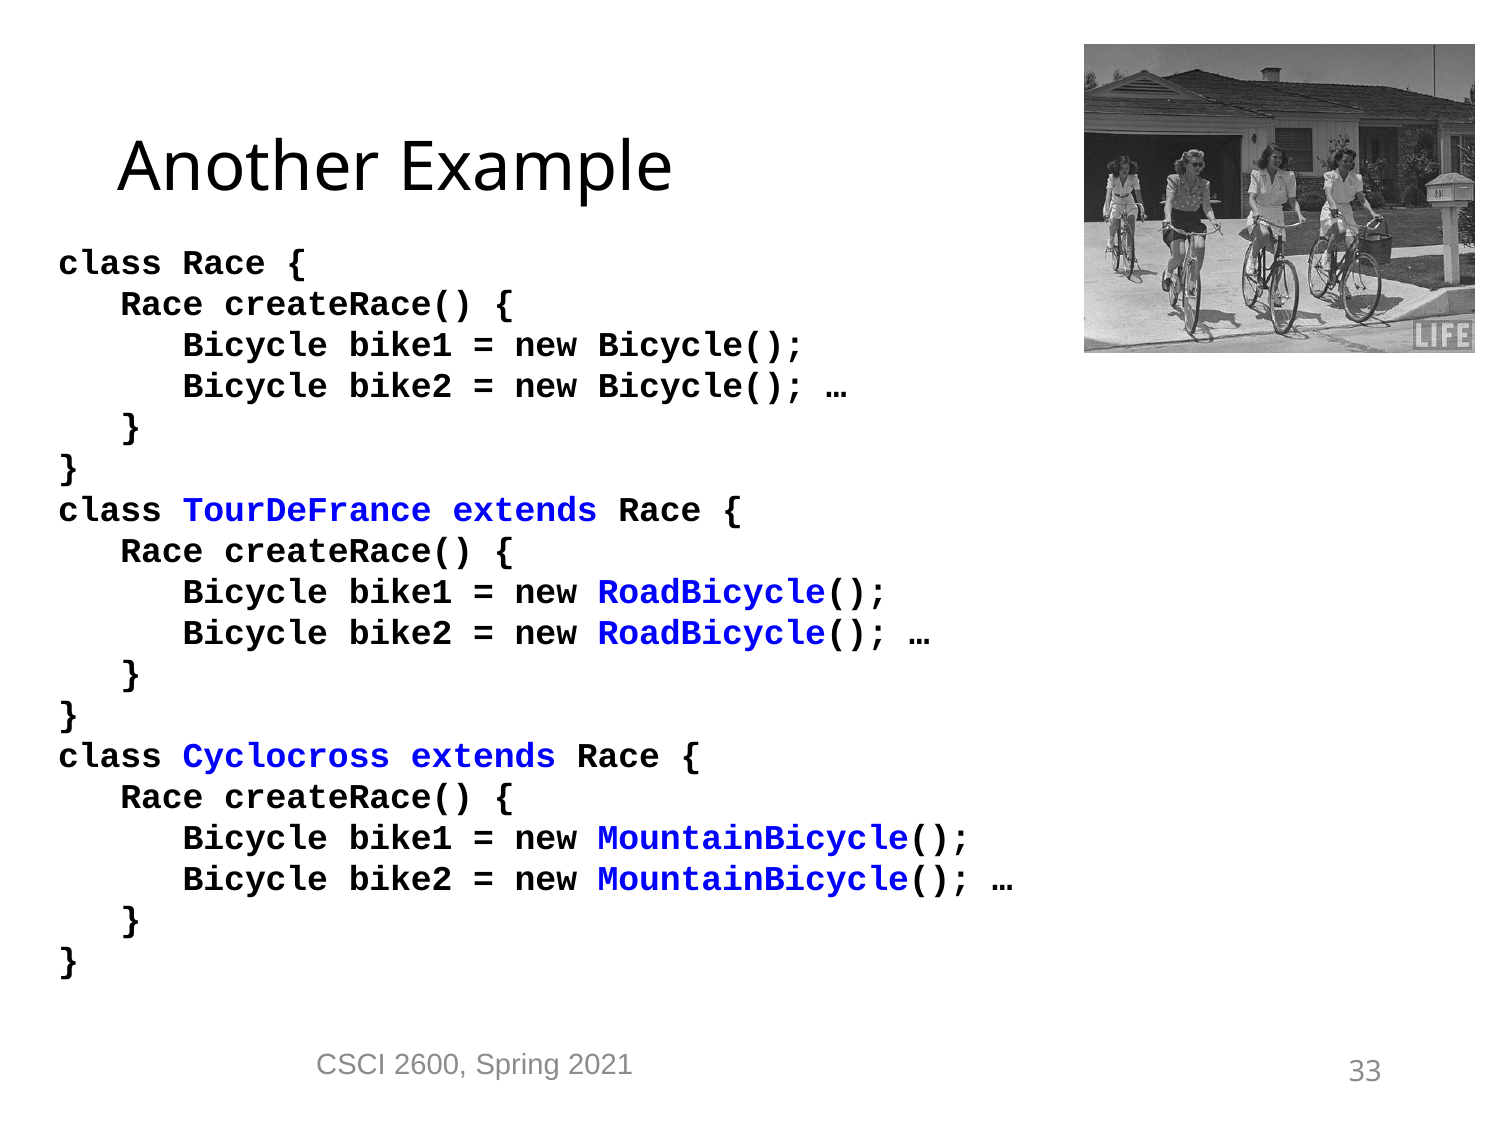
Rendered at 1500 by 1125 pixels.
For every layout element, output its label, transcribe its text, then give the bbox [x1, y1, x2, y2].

text_box CSCI 2600, Spring 2021 [37, 1025, 913, 1100]
picture [1083, 44, 1476, 353]
text_box 33 [1059, 1042, 1397, 1103]
text_box Another Example [103, 59, 1078, 244]
text_box class Race { Race createRace() { Bicycle bike1 = new Bicycle(); Bicycle bike2 = new Bicycle(); … } } class TourDeFrance extends Race { Race createRace() { Bicycle bike1 = new RoadBicycle(); Bicycle bike2 = new RoadBicycle(); … } } class Cyclocross extends Race { Race createRace() { Bicycle bike1 = new MountainBicycle(); Bicycle bike2 = new MountainBicycle(); … } } [43, 244, 1475, 988]
